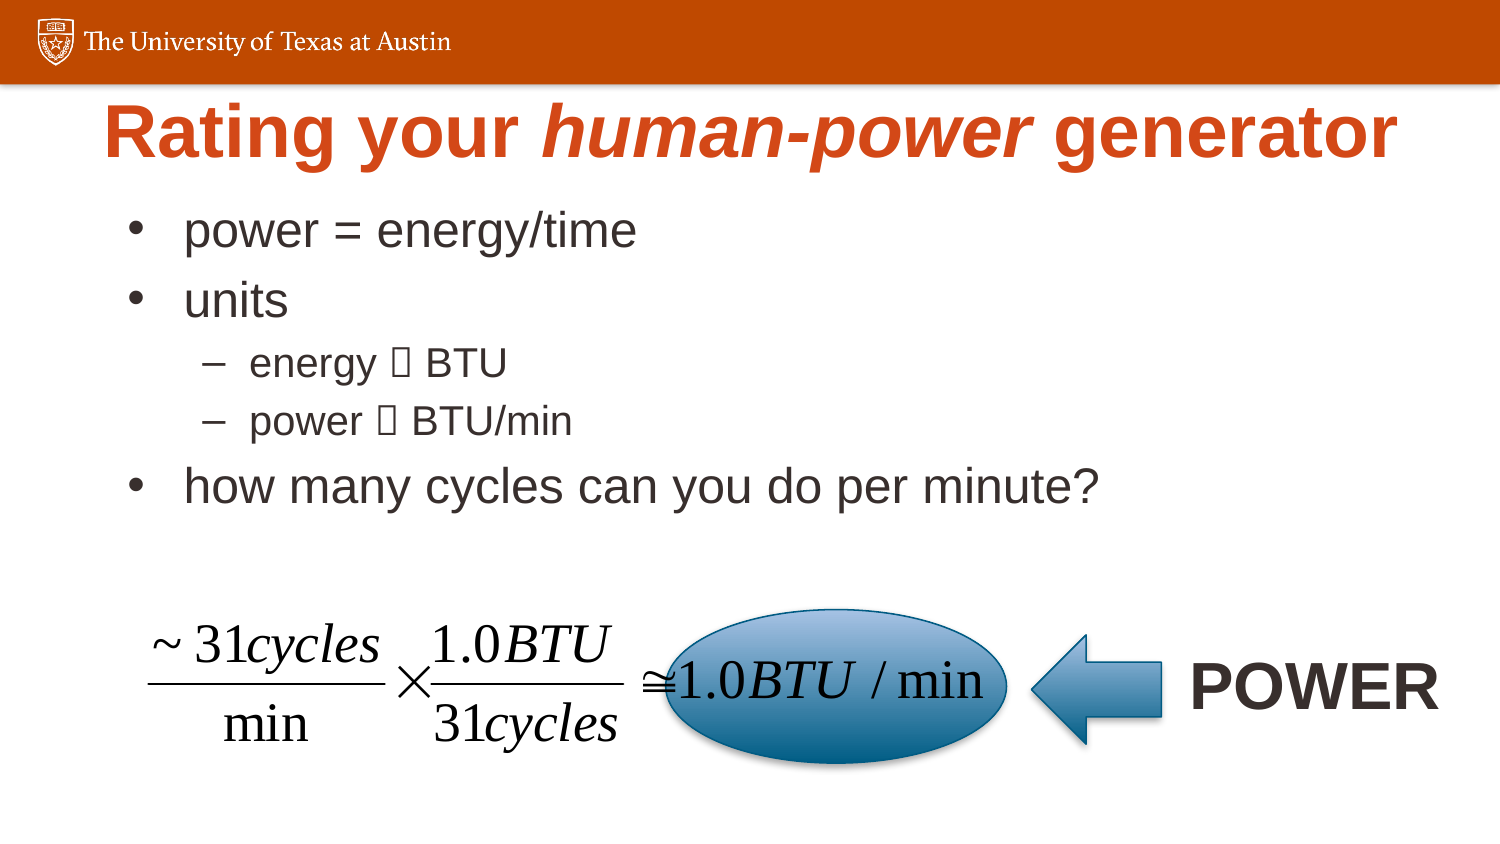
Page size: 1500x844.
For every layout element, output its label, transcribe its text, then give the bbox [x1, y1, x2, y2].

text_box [138, 609, 994, 764]
title Rating your human-power generator [34, 75, 1469, 165]
text_box [997, 659, 1008, 713]
text_box POWER [1174, 635, 1500, 731]
list power = energy/time units energy  BTU power  BTU/min how many cycles can you do per minute? [112, 189, 1388, 610]
text_box [1030, 634, 1163, 745]
